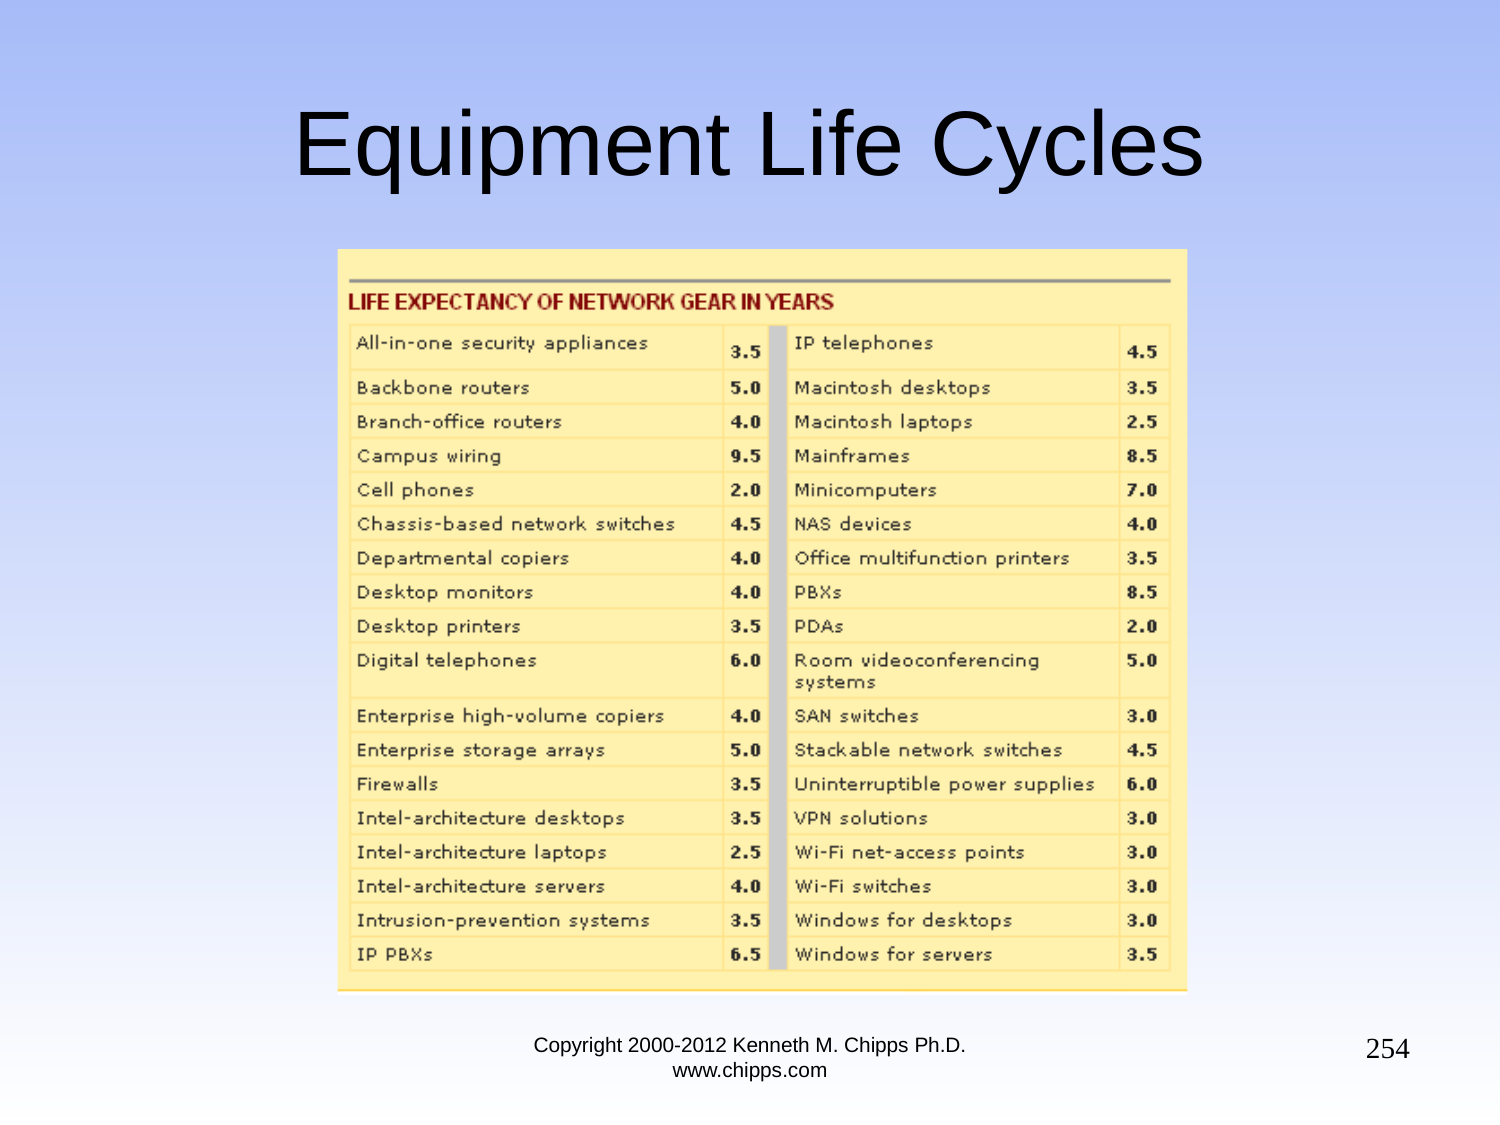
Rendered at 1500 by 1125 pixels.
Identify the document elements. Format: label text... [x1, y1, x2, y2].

picture [337, 249, 1188, 996]
title Equipment Life Cycles [75, 45, 1425, 233]
slide_number 254 [1074, 1021, 1426, 1101]
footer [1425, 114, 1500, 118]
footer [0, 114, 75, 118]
footer Copyright 2000-2012 Kenneth M. Chipps Ph.D. www.chipps.com [449, 1024, 1051, 1103]
